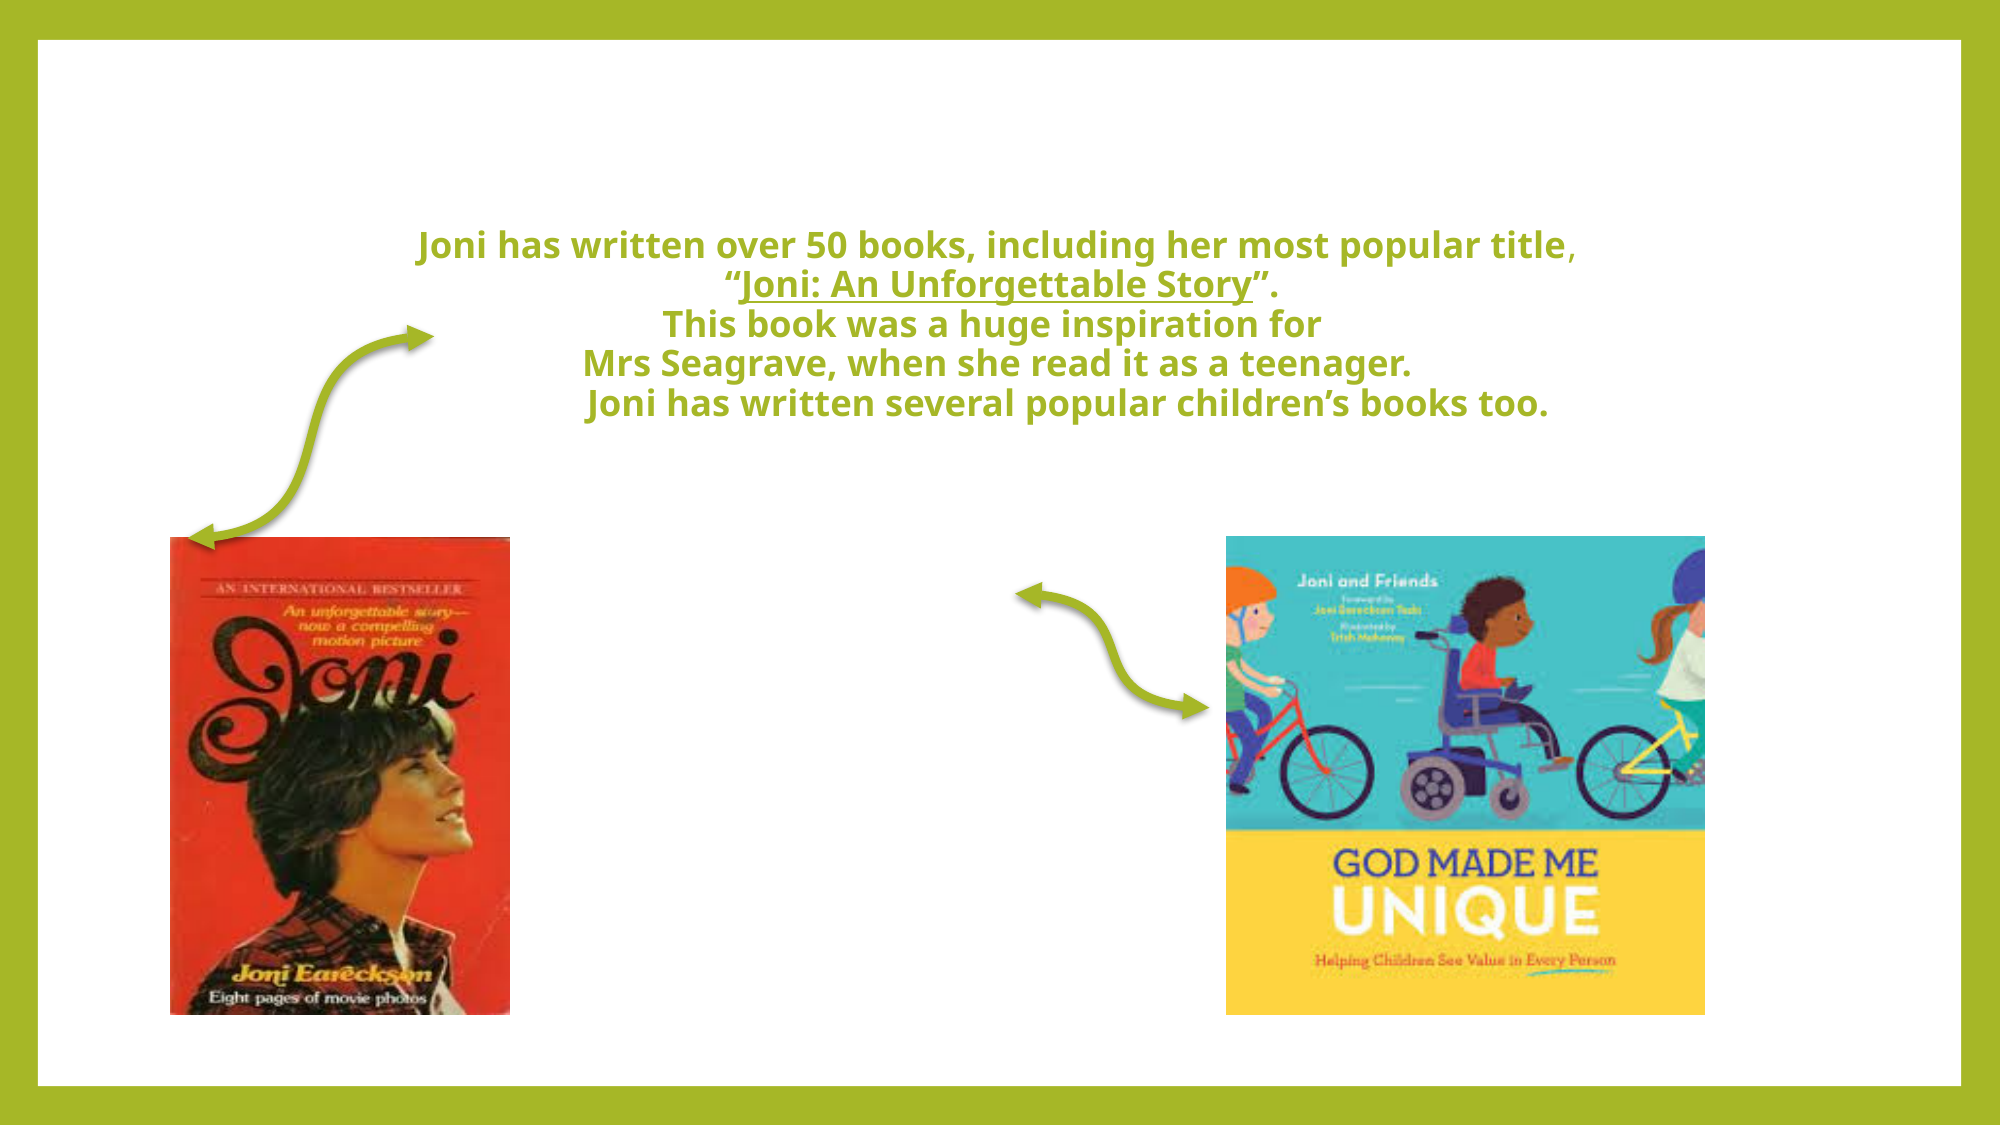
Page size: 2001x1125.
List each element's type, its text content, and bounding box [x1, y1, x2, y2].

picture [170, 536, 511, 1015]
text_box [187, 336, 435, 539]
picture [1226, 536, 1705, 1016]
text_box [1014, 593, 1210, 708]
title Joni has written over 50 books, including her most popular title, “Joni: An Unforgettable Story”. This book was a huge inspiration for Mrs Seagrave, when she read it as a teenager. Joni has written several popular children’s books too. [187, 173, 1808, 483]
